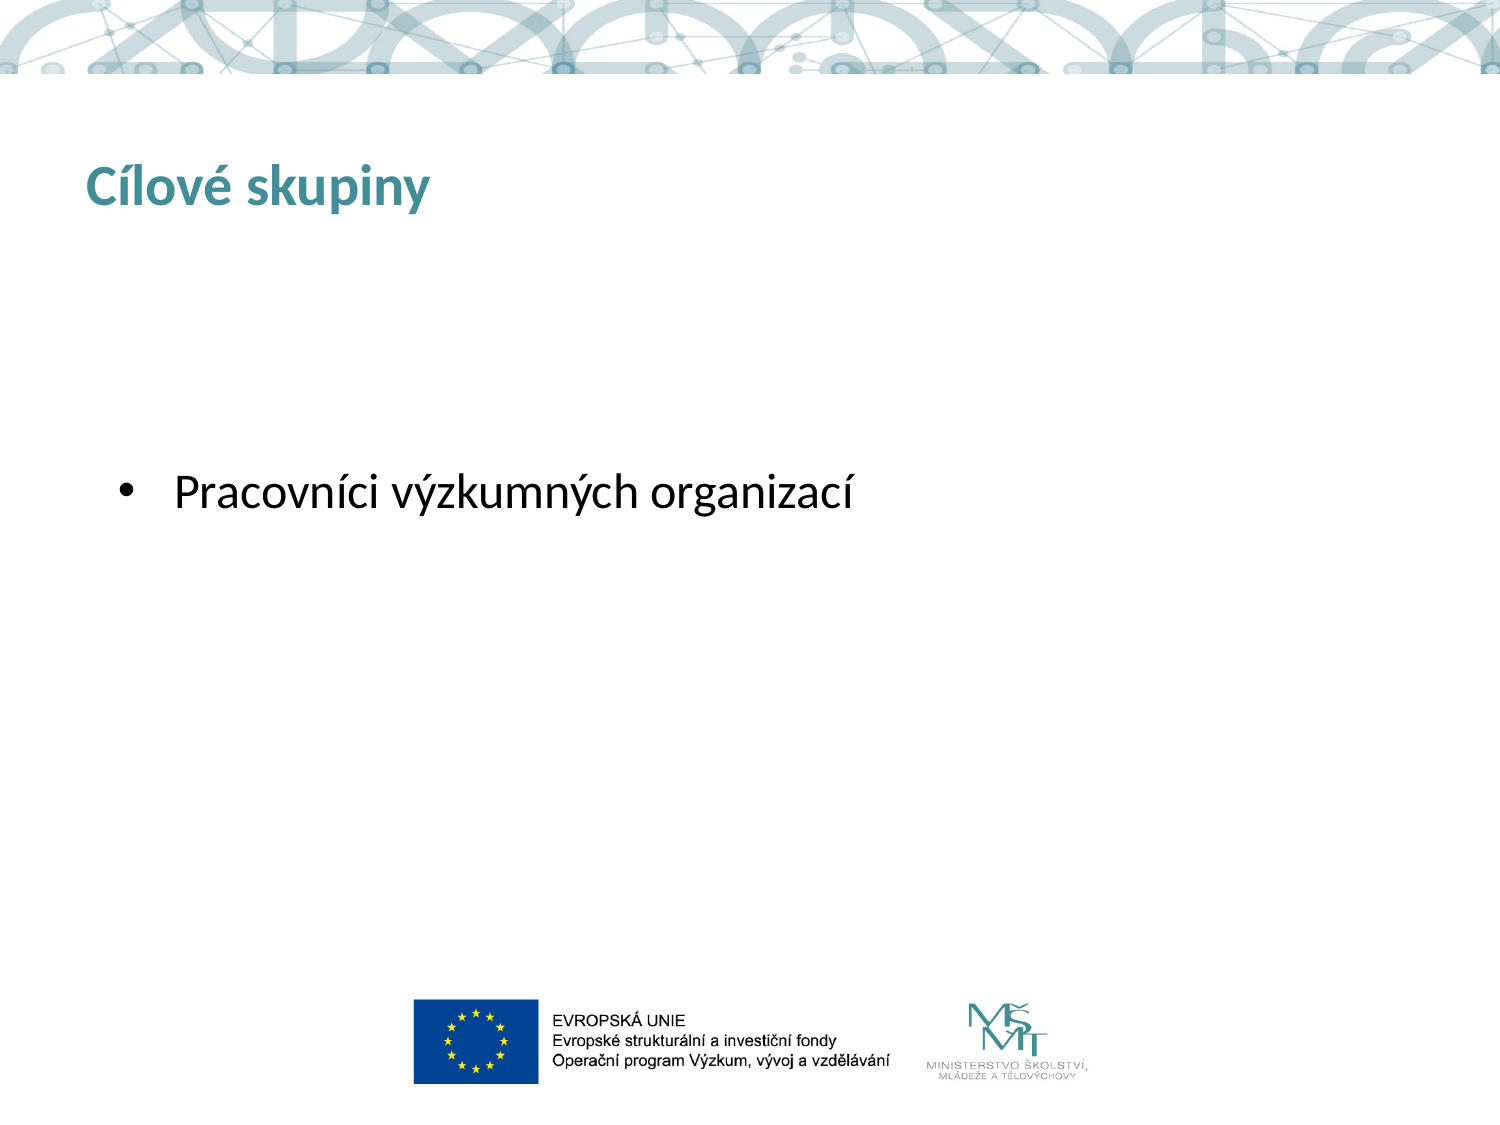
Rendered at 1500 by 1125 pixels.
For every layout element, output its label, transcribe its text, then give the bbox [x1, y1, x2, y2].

picture [0, 0, 1500, 74]
picture [371, 957, 1129, 1125]
text_box Pracovníci výzkumných organizací [103, 277, 1397, 935]
text_box Cílové skupiny [71, 147, 1366, 296]
